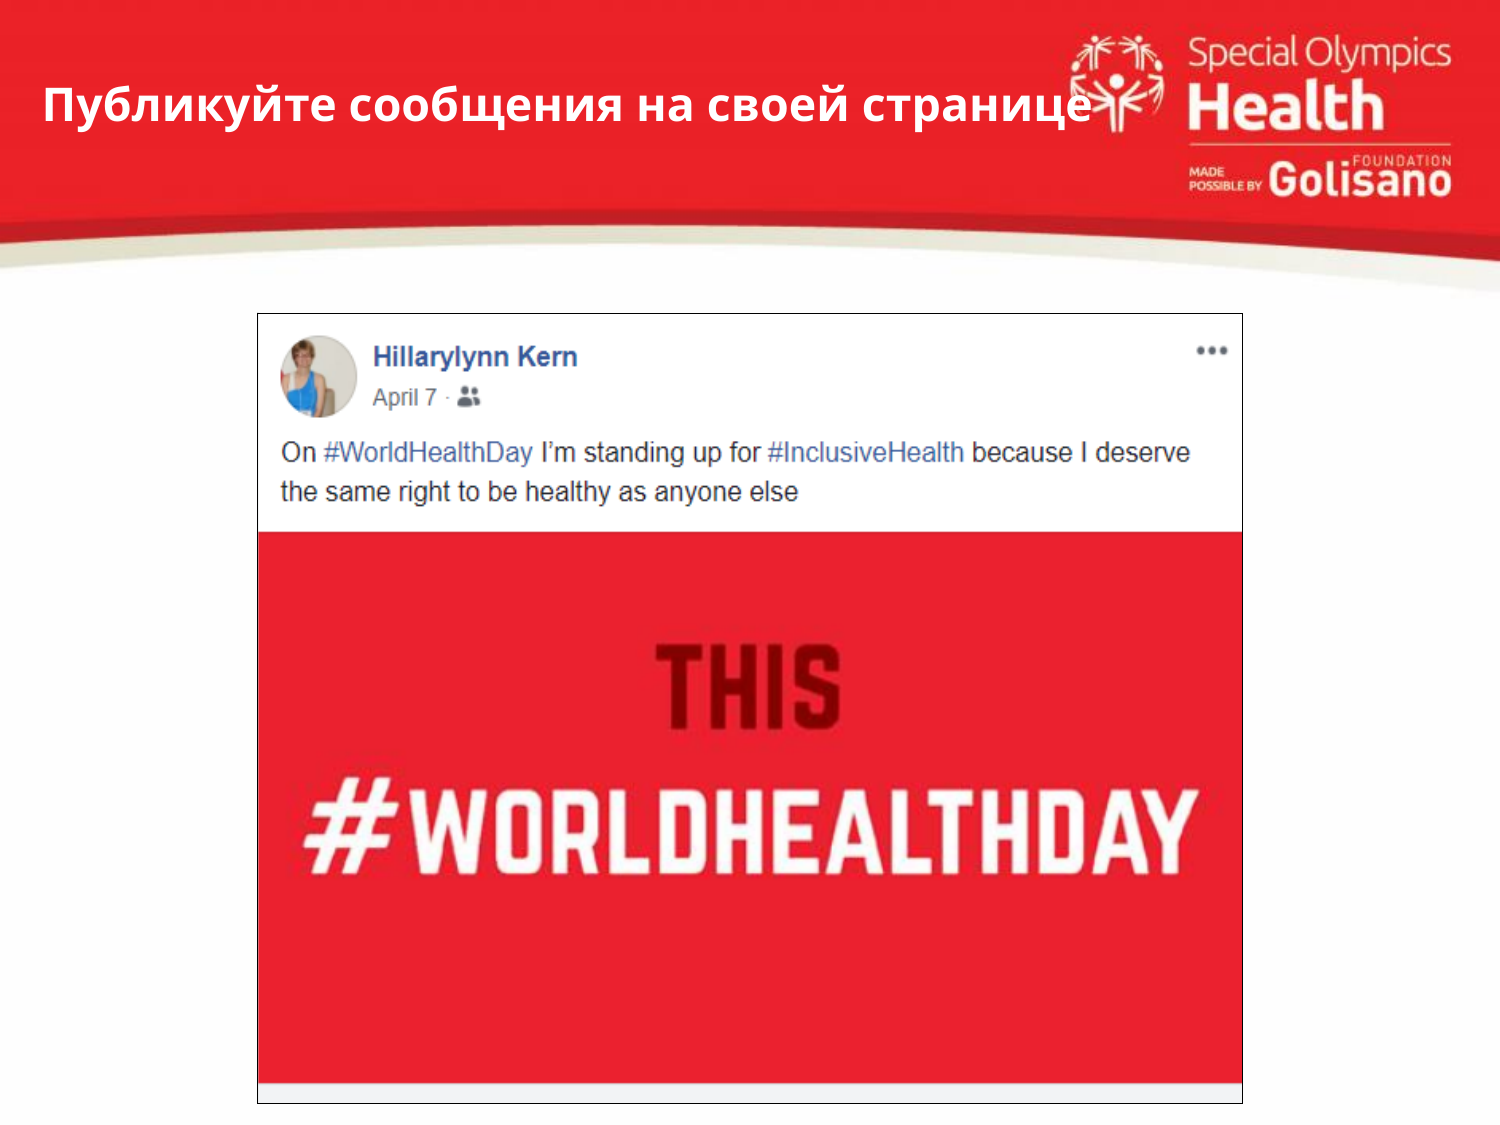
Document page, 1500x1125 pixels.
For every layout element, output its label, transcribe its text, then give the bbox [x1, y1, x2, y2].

title Публикуйте сообщения на своей странице [26, 58, 1110, 155]
picture [0, 0, 1500, 1125]
